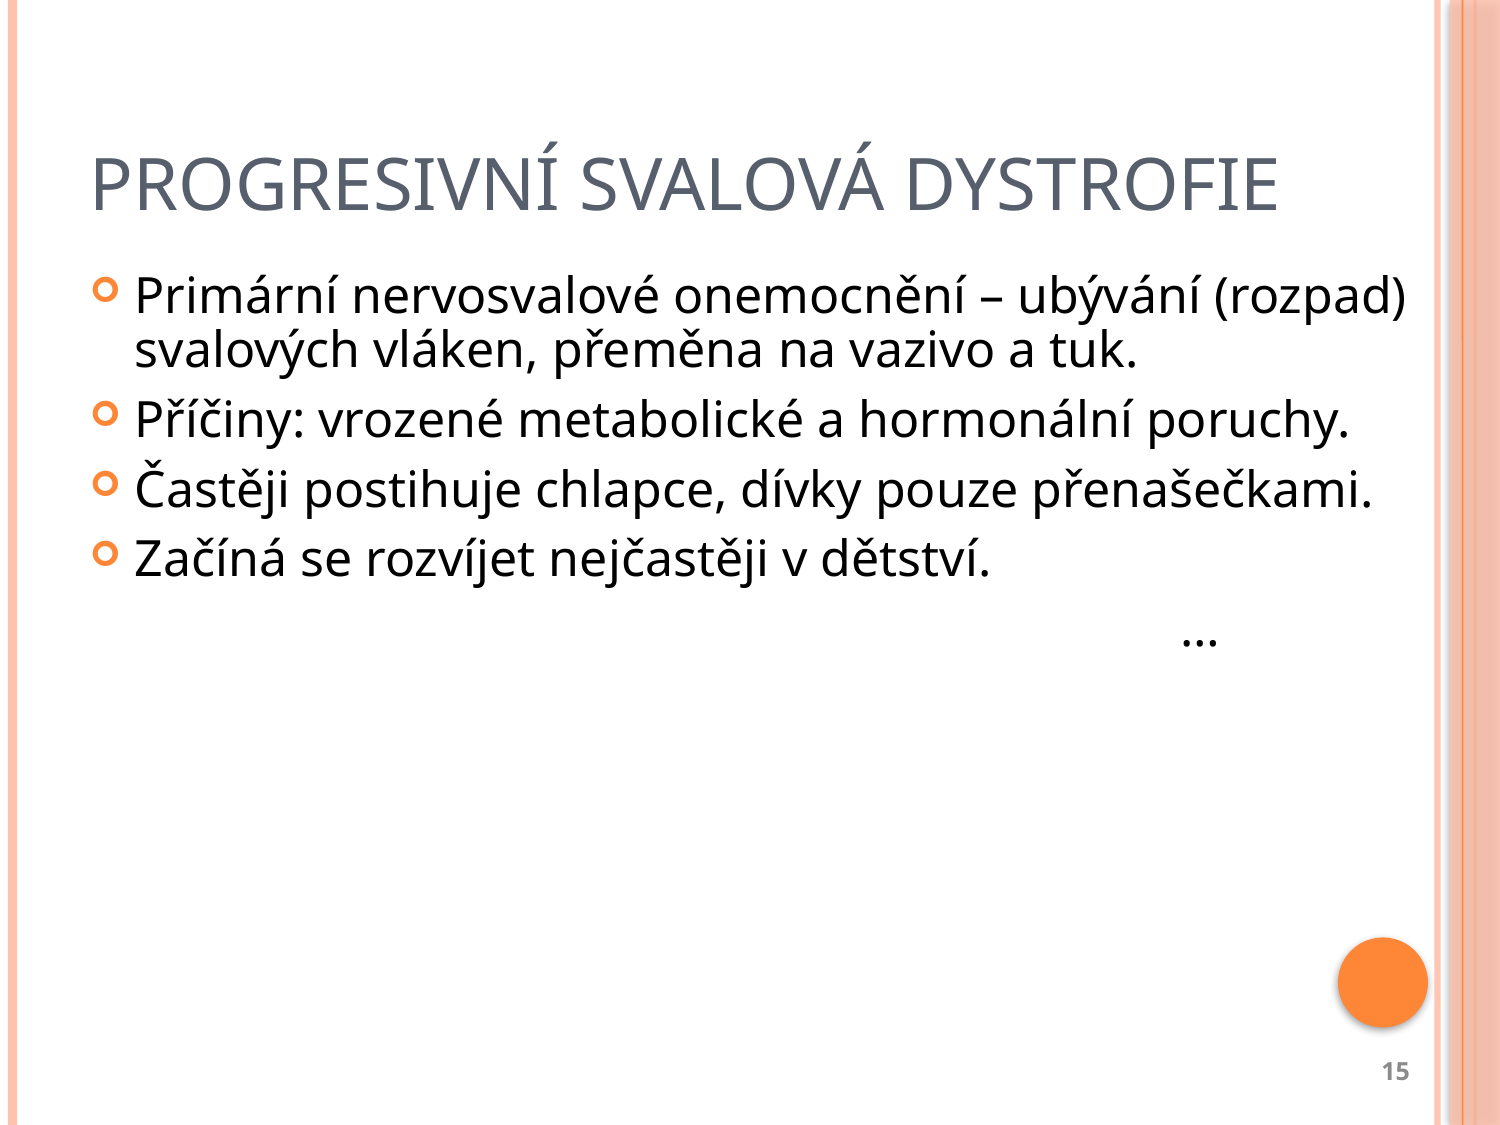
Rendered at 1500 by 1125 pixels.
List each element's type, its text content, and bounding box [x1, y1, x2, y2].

list Primární nervosvalové onemocnění – ubývání (rozpad) svalových vláken, přeměna na vazivo a tuk. Příčiny: vrozené metabolické a hormonální poruchy. Častěji postihuje chlapce, dívky pouze přenašečkami. Začíná se rozvíjet nejčastěji v dětství. … [75, 262, 1425, 1059]
slide_number 15 [1074, 1042, 1425, 1103]
title Progresivní svalová dystrofie [75, 45, 1300, 233]
